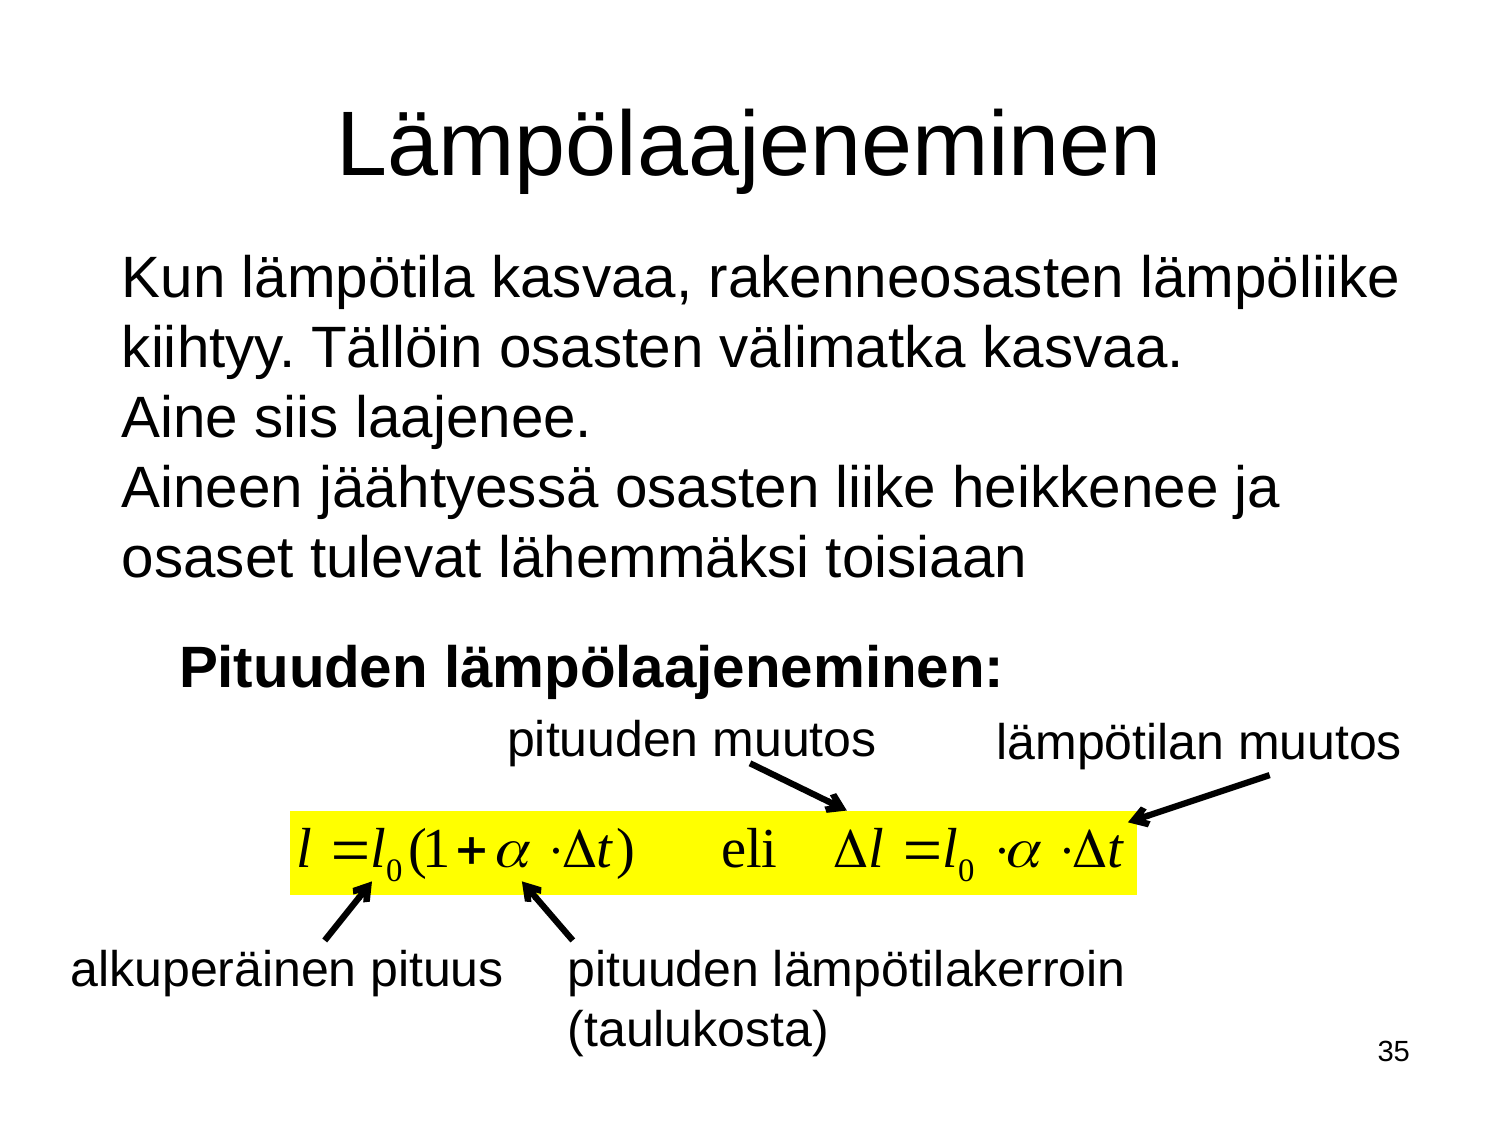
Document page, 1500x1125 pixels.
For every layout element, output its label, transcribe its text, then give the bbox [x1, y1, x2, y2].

text_box Kun lämpötila kasvaa, rakenneosasten lämpöliike kiihtyy. Tällöin osasten välimatka kasvaa. Aine siis laajenee. Aineen jäähtyessä osasten liike heikkenee ja osaset tulevat lähemmäksi toisiaan [107, 231, 1417, 597]
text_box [521, 881, 574, 941]
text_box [289, 810, 1138, 896]
title Lämpölaajeneminen [75, 45, 1425, 233]
text_box alkuperäinen pituus [56, 928, 519, 1004]
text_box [1127, 774, 1270, 823]
text_box lämpötilan muutos [981, 701, 1418, 777]
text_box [749, 762, 848, 811]
text_box pituuden muutos [492, 699, 892, 775]
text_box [324, 881, 373, 941]
slide_number 35 [1074, 1024, 1425, 1103]
text_box pituuden lämpötilakerroin (taulukosta) [552, 928, 1141, 1064]
text_box Pituuden lämpölaajeneminen: [164, 621, 1020, 707]
